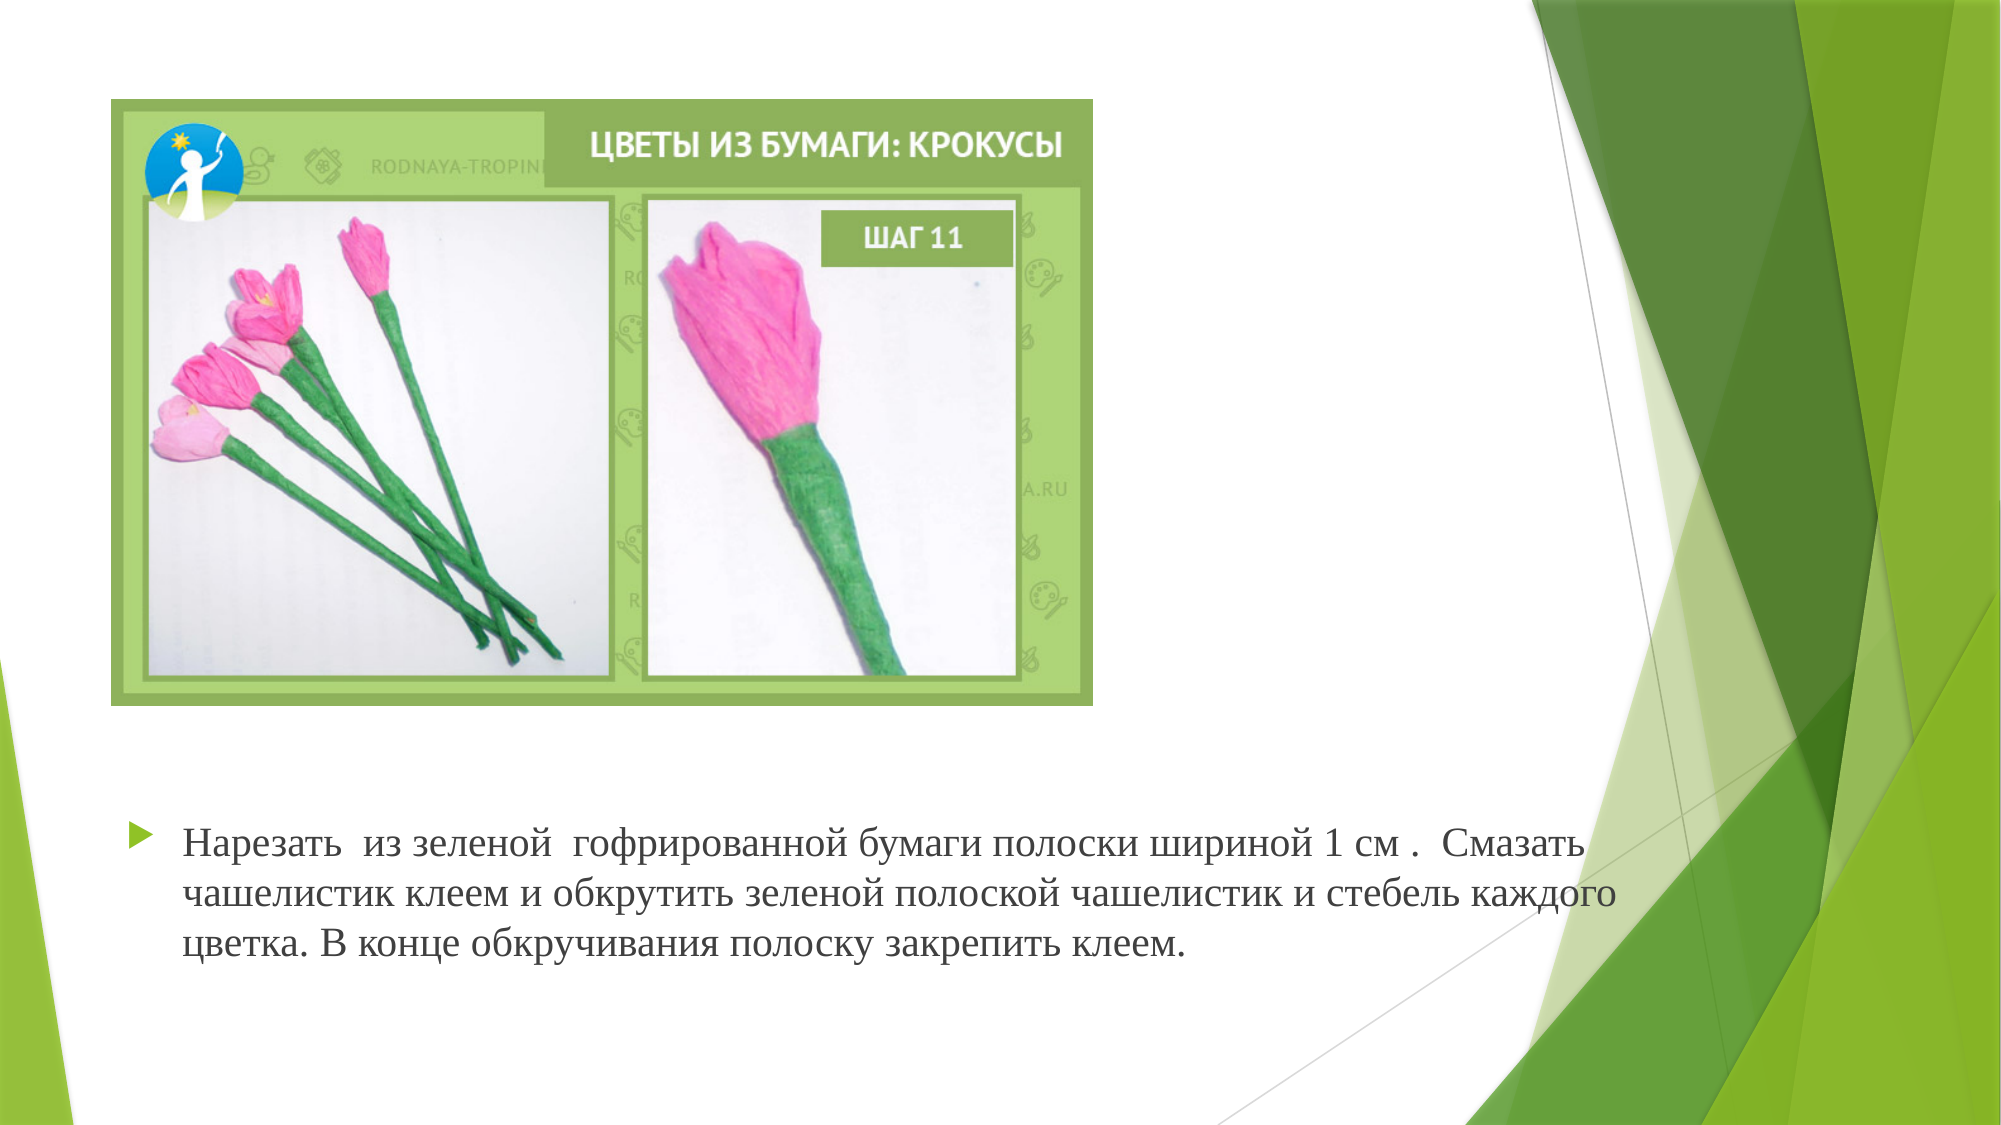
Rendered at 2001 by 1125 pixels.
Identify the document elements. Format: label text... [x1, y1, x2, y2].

list Нарезать из зеленой гофрированной бумаги полоски шириной 1 см . Смазать чашелистик клеем и обкрутить зеленой полоской чашелистик и стебель каждого цветка. В конце обкручивания полоску закрепить клеем. [111, 807, 1659, 992]
picture [110, 99, 1093, 707]
